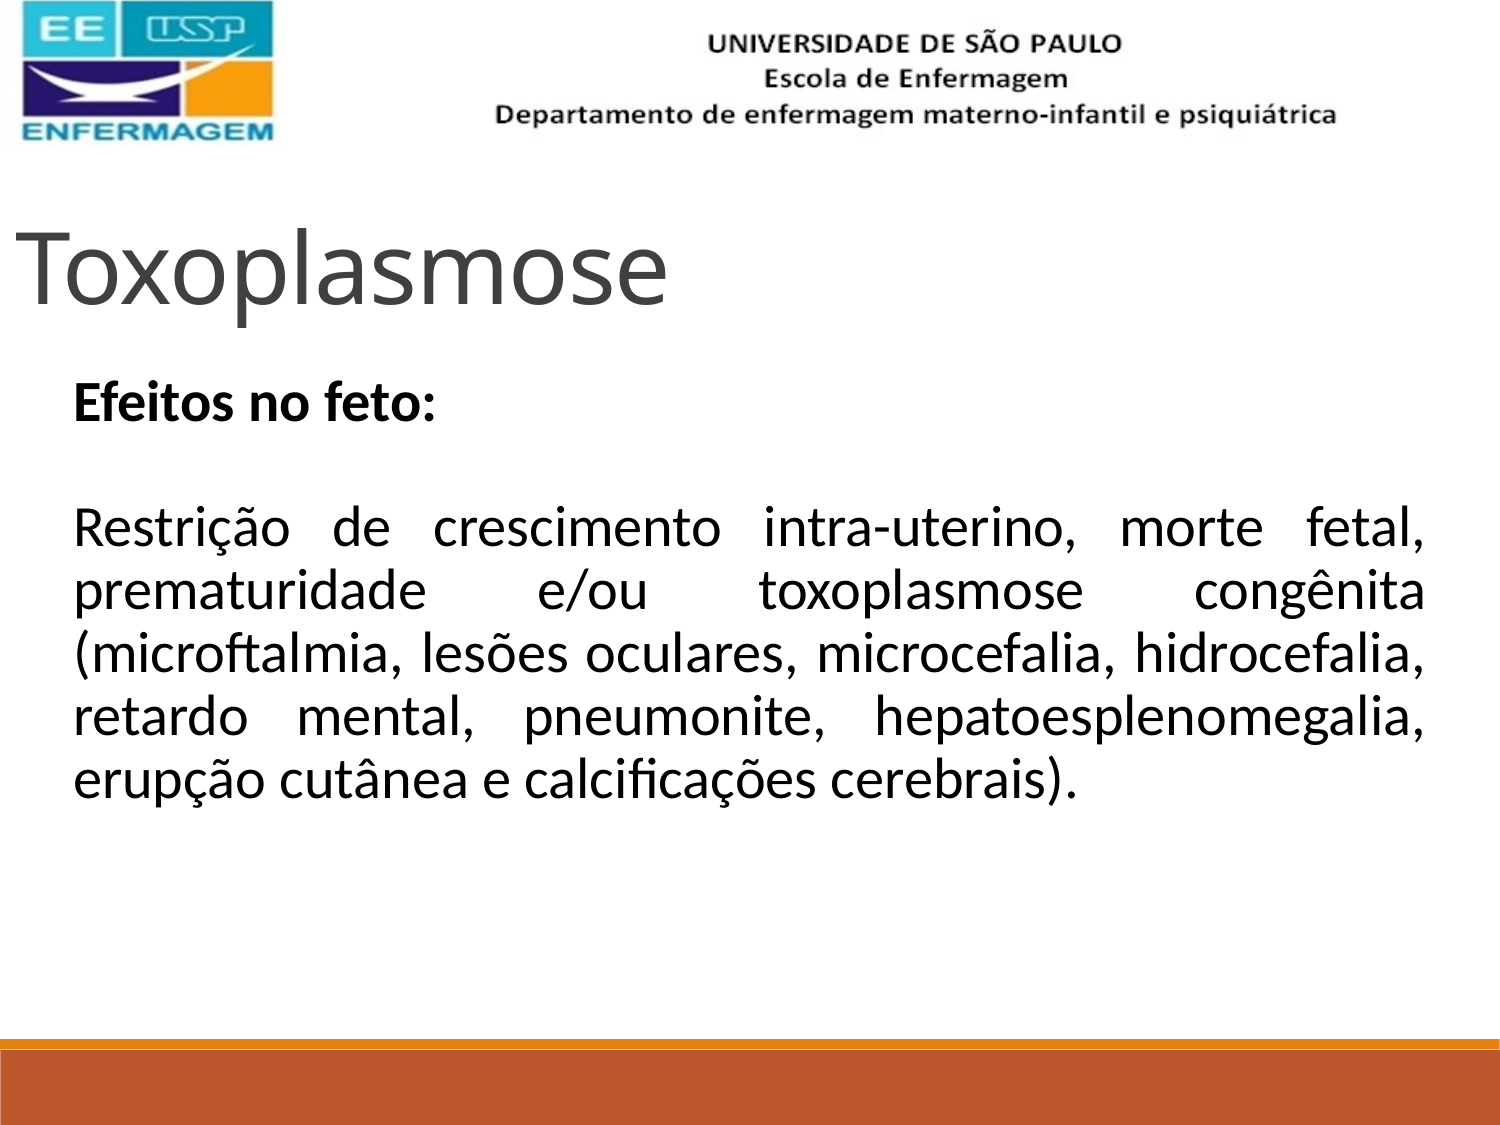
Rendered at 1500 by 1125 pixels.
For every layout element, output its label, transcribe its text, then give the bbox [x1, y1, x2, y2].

text_box Efeitos no feto: Restrição de crescimento intra-uterino, morte fetal, prematuridade e/ou toxoplasmose congênita (microftalmia, lesões oculares, microcefalia, hidrocefalia, retardo mental, pneumonite, hepatoesplenomegalia, erupção cutânea e calcificações cerebrais). [58, 363, 1442, 819]
picture [0, 0, 1500, 162]
title Toxoplasmose [0, 202, 1170, 333]
